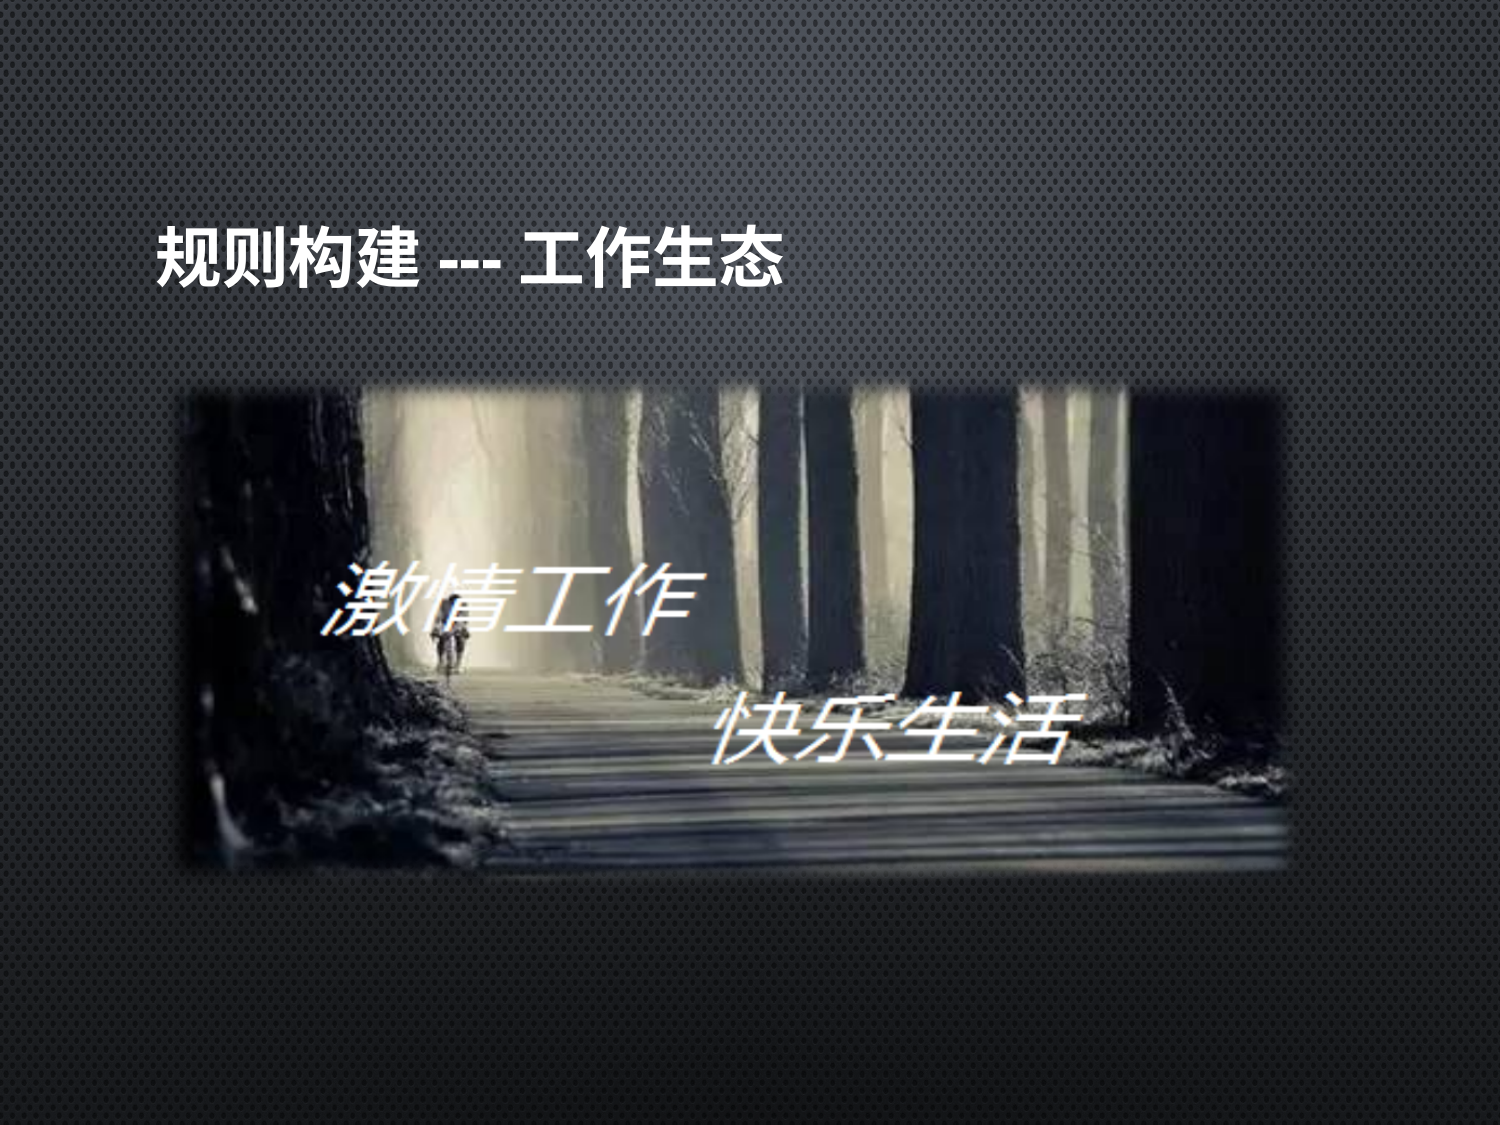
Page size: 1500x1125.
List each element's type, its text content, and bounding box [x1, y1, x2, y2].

title 规则构建---工作生态 [140, 99, 1360, 413]
picture [162, 374, 1301, 888]
